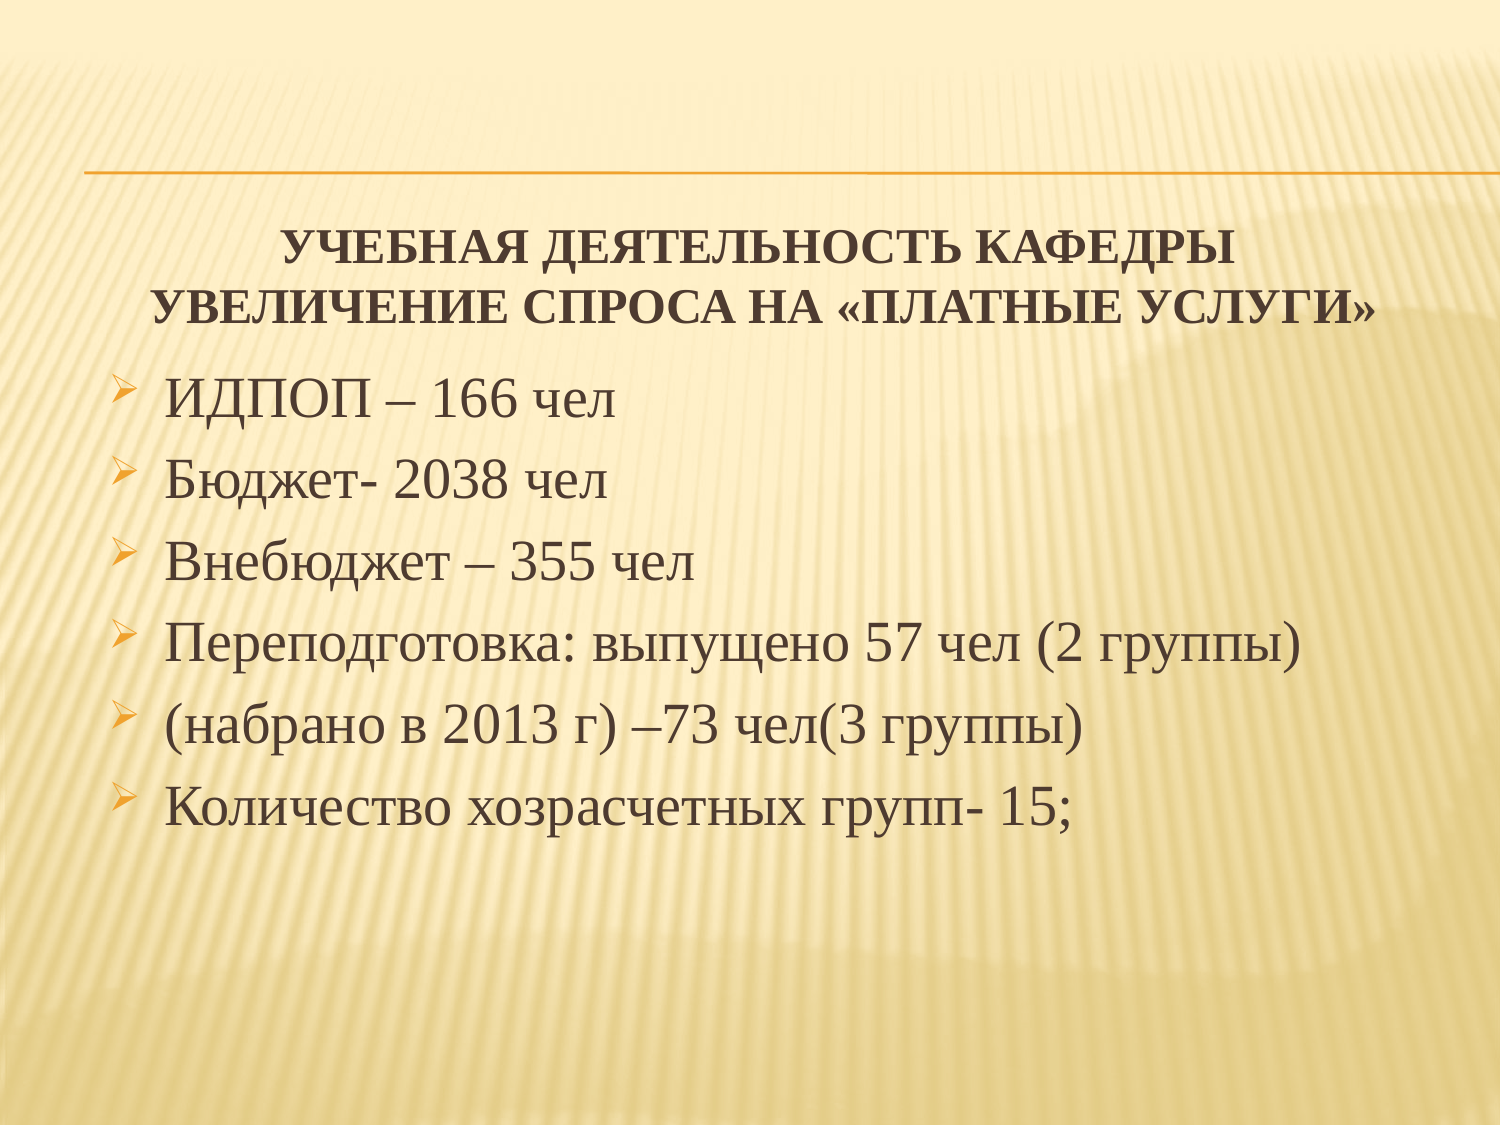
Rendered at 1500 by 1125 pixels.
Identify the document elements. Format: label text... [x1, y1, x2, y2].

list ИДПОП – 166 чел Бюджет- 2038 чел Внебюджет – 355 чел Переподготовка: выпущено 57 чел (2 группы) (набрано в 2013 г) –73 чел(3 группы) Количество хозрасчетных групп- 15; [93, 351, 1475, 998]
title Учебная деятельность кафедры Увеличение спроса на «платные услуги» [50, 75, 1465, 352]
